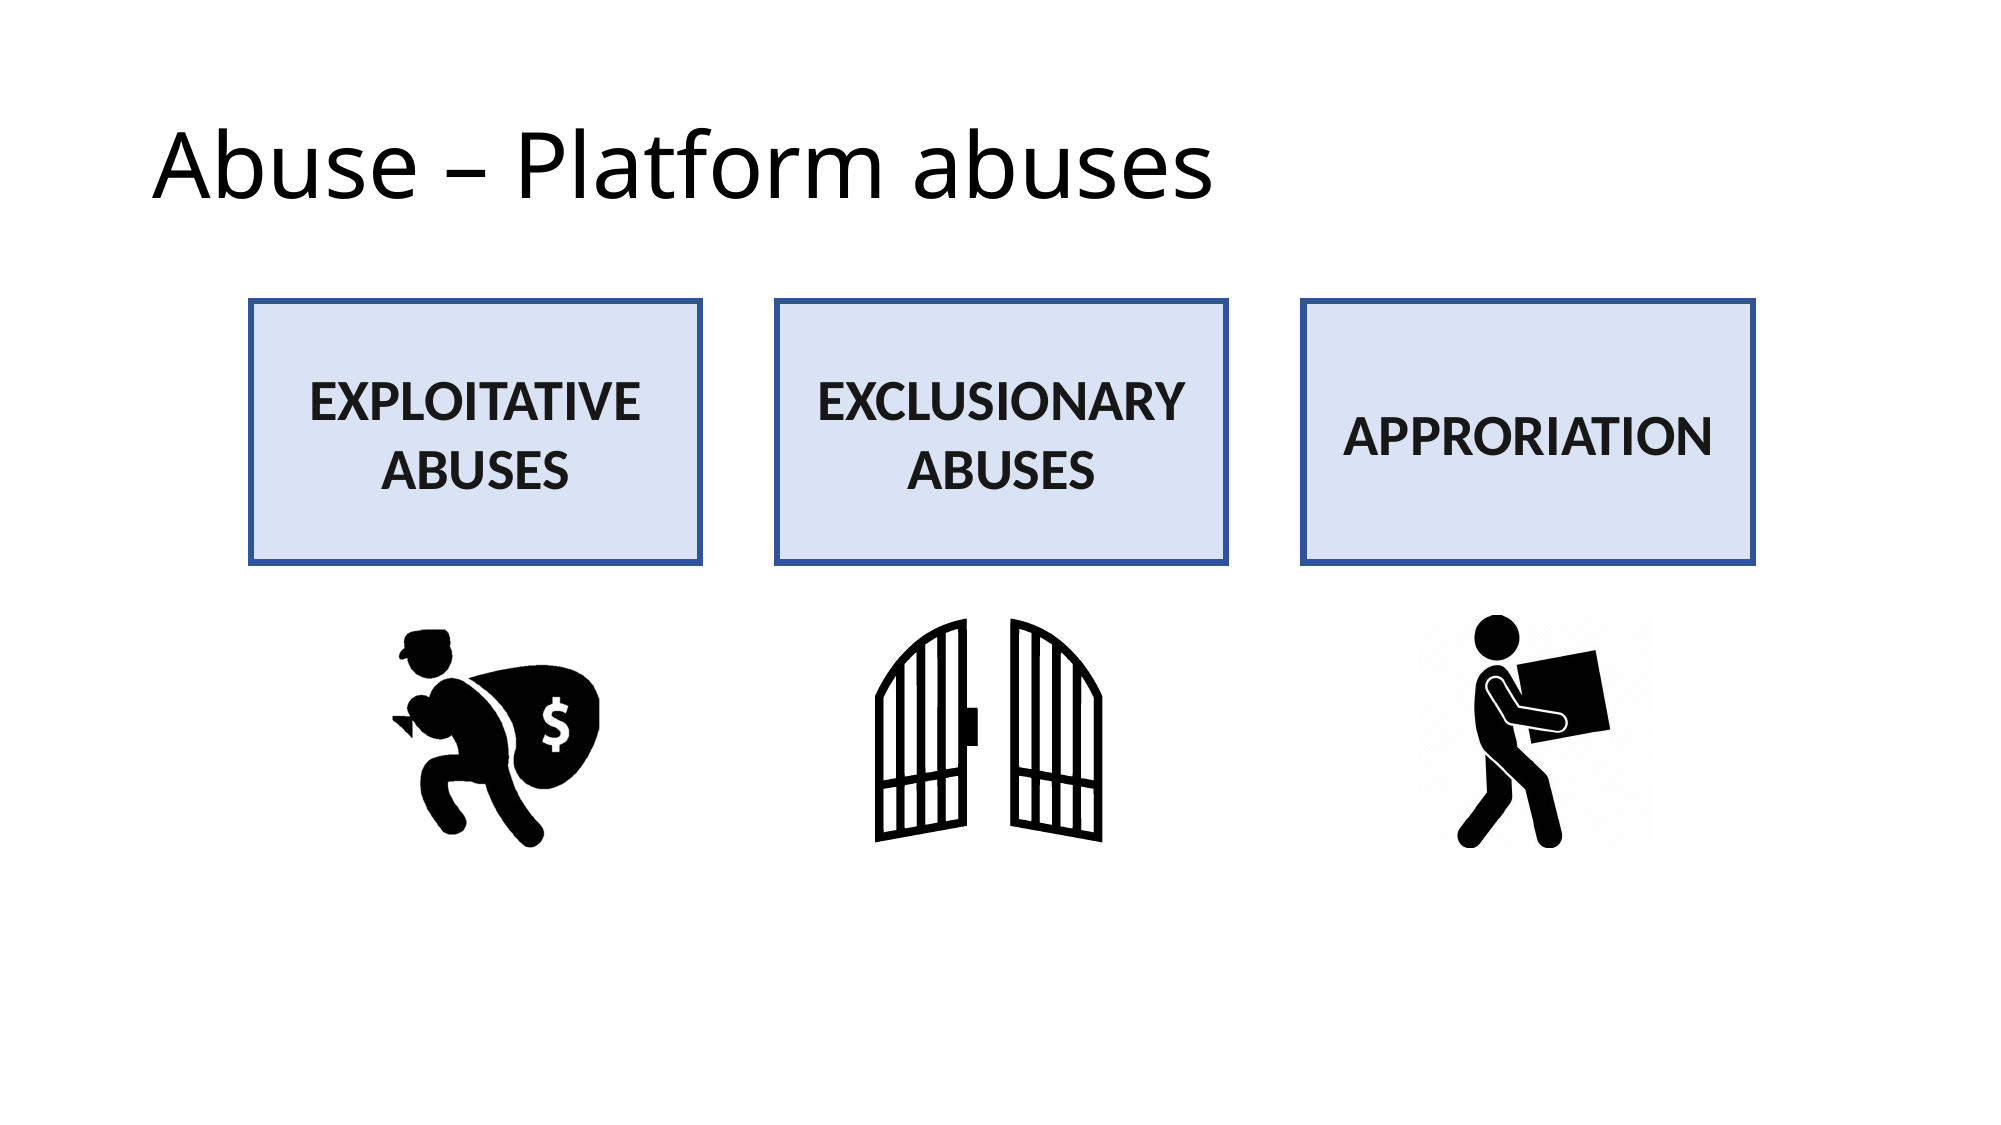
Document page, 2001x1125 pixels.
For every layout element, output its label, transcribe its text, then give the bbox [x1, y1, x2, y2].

picture [1417, 615, 1650, 848]
text_box APPRORIATION [1303, 300, 1754, 563]
picture [872, 607, 1105, 848]
text_box EXPLOITATIVE ABUSES [250, 300, 701, 563]
picture [383, 627, 600, 848]
text_box EXCLUSIONARY ABUSES [776, 300, 1227, 563]
title Abuse – Platform abuses [137, 59, 1863, 278]
